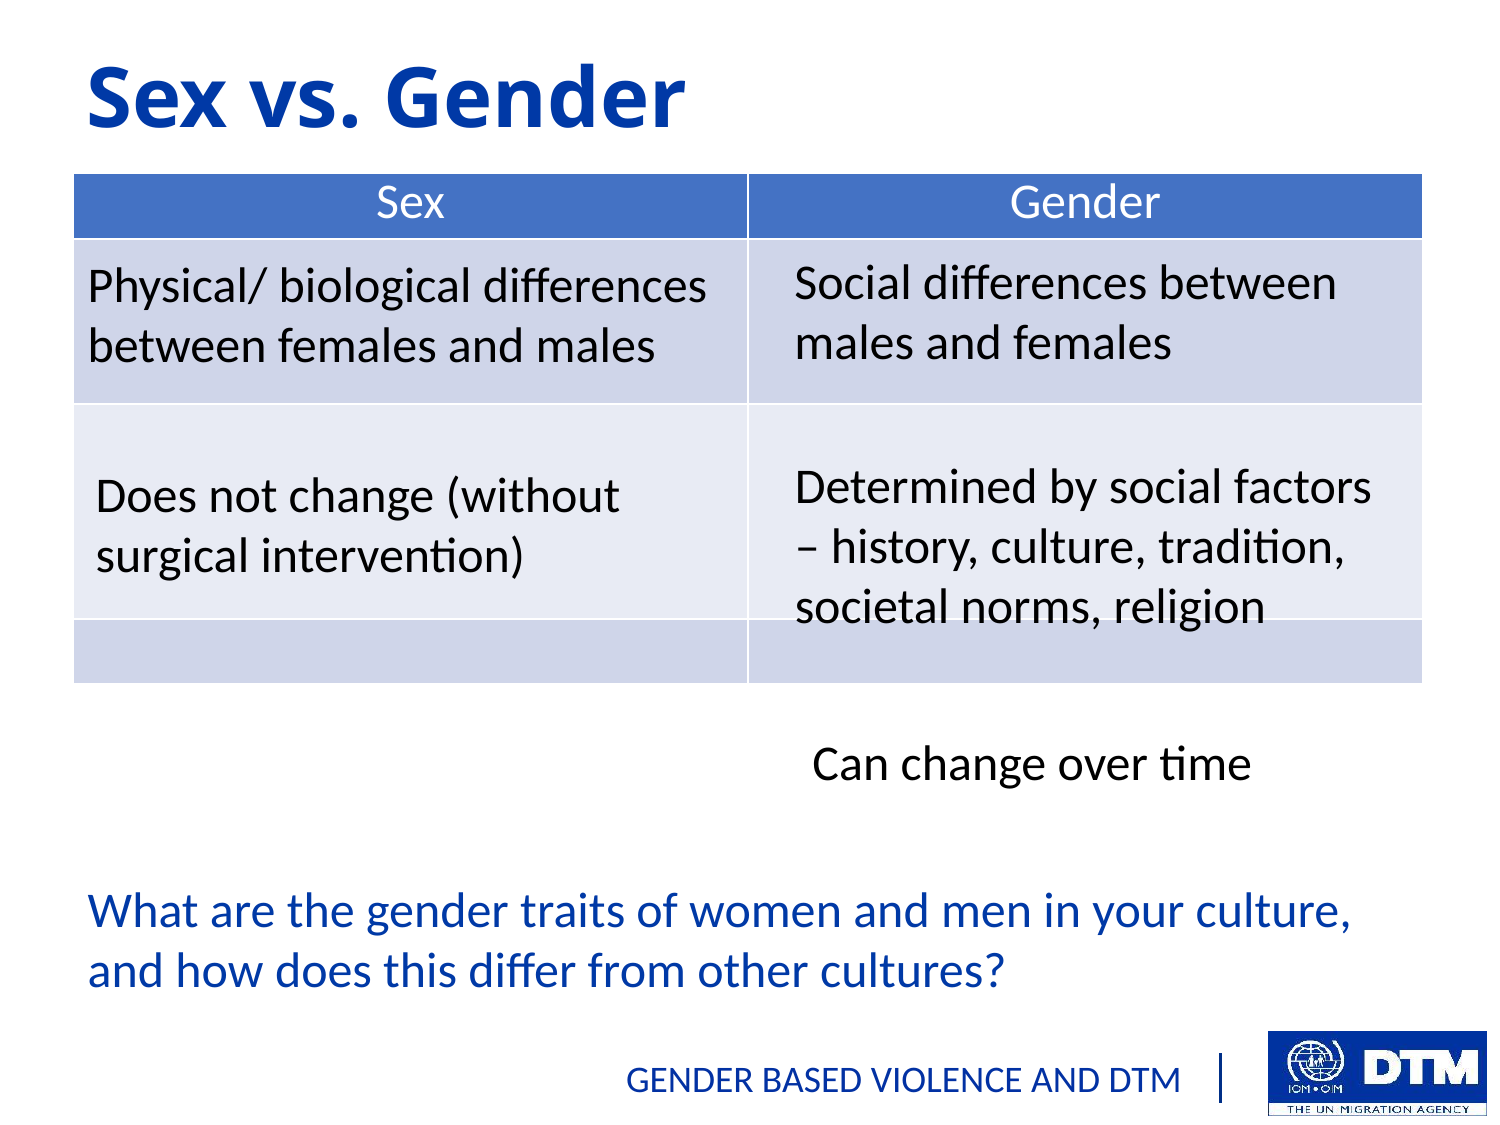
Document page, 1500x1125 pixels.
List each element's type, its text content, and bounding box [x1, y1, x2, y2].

table_header Sex [74, 174, 747, 238]
table_cell [749, 620, 1422, 683]
text_box Physical/ biological differences between females and males [72, 244, 730, 430]
text_box What are the gender traits of women and men in your culture, and how does this differ from other cultures? [72, 870, 1423, 1006]
table_header Gender [749, 174, 1422, 238]
text_box Can change over time [797, 723, 1311, 798]
table_cell [749, 405, 1422, 618]
table_cell [74, 240, 747, 403]
title Sex vs. Gender [0, 31, 1055, 169]
table_cell [74, 620, 747, 683]
text_box Does not change (without surgical intervention) [80, 454, 715, 650]
text_box Determined by social factors – history, culture, tradition, societal norms, religion [779, 446, 1404, 642]
table_cell [74, 405, 747, 618]
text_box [608, 1031, 1487, 1116]
table_cell [749, 240, 1422, 403]
text_box Social differences between males and females [779, 242, 1423, 437]
